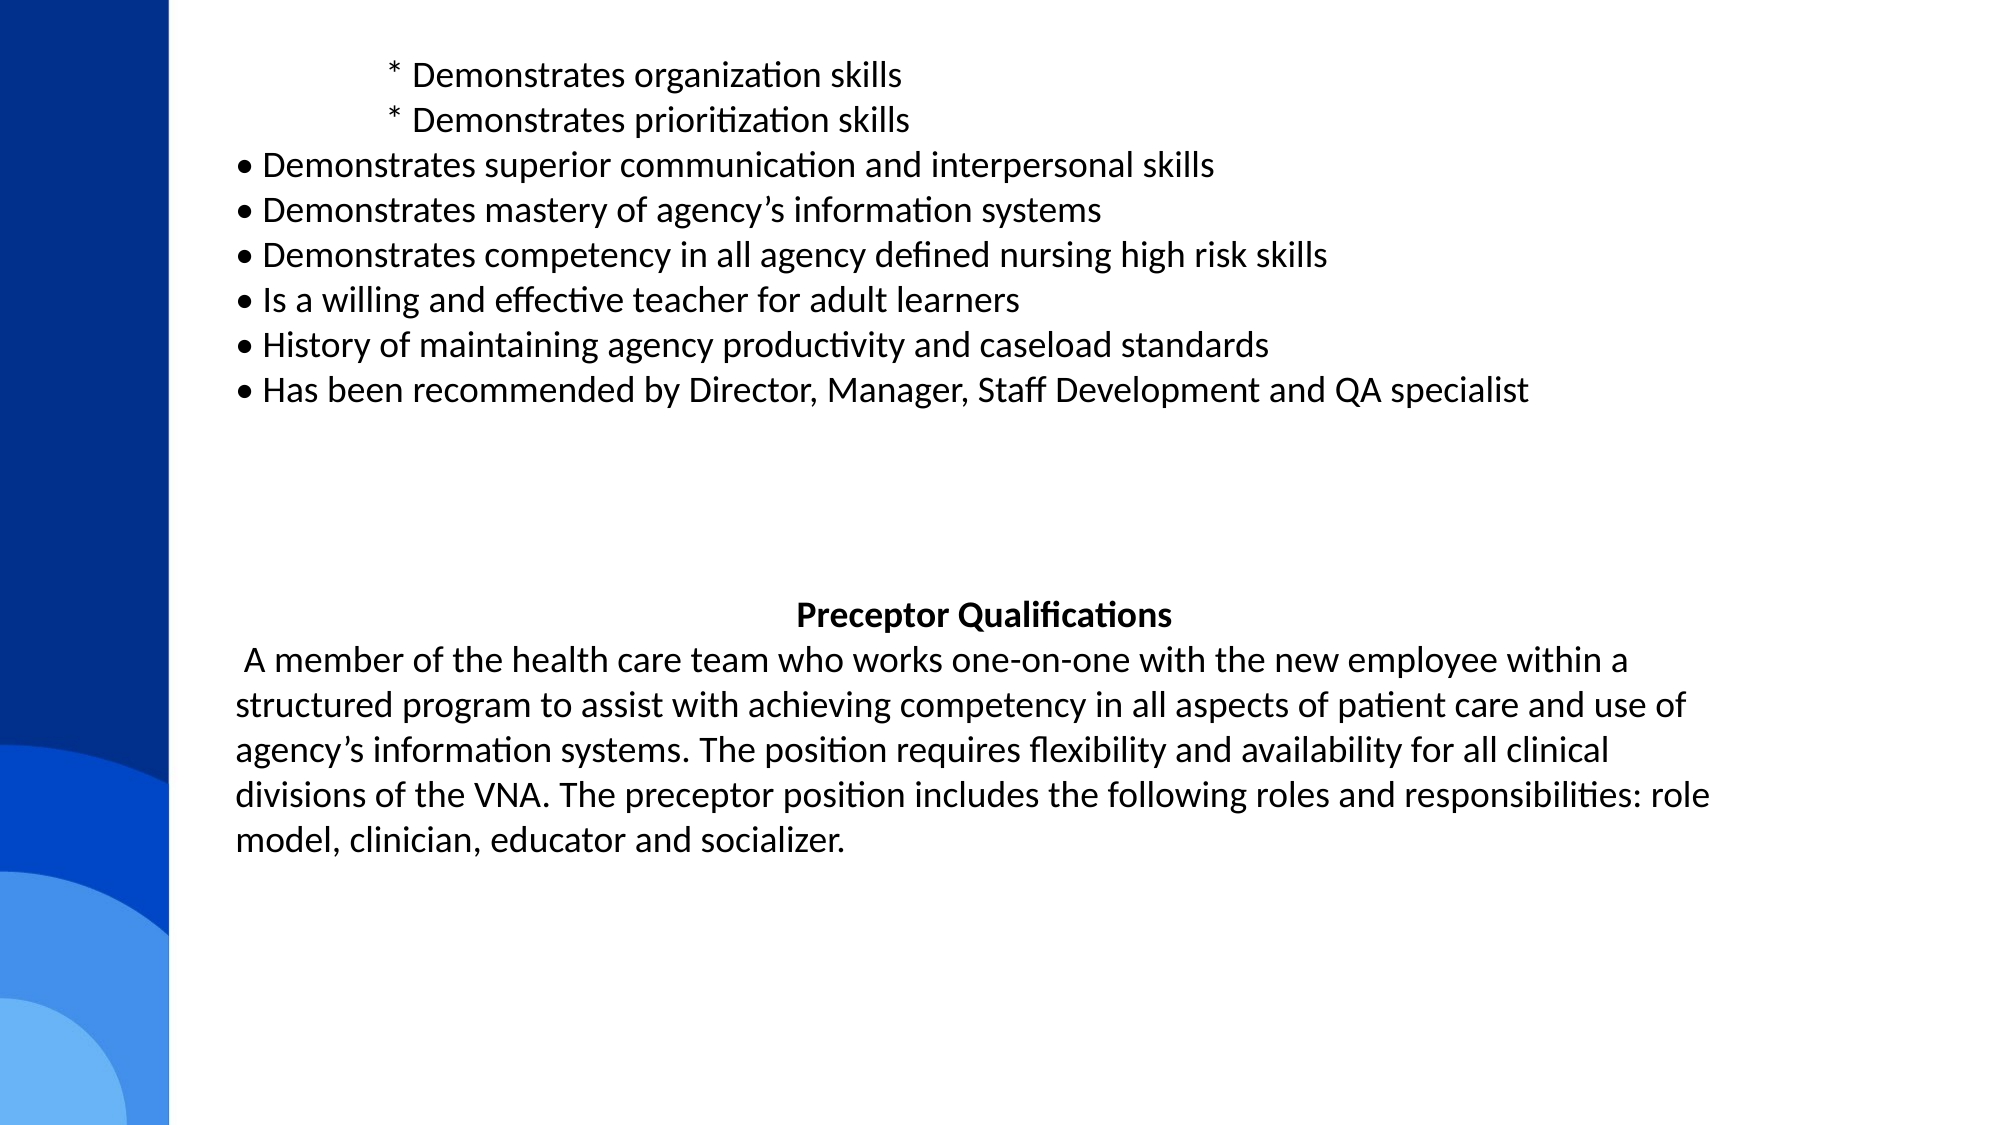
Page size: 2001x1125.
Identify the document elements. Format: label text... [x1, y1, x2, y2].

picture [0, 0, 2001, 1125]
text_box * Demonstrates organization skills * Demonstrates prioritization skills • Demonstrates superior communication and interpersonal skills • Demonstrates mastery of agency’s information systems • Demonstrates competency in all agency defined nursing high risk skills • Is a willing and effective teacher for adult learners • History of maintaining agency productivity and caseload standards • Has been recommended by Director, Manager, Staff Development and QA specialist Preceptor Qualifications A member of the health care team who works one-on-one with the new employee within a structured program to assist with achieving competency in all aspects of patient care and use of agency’s information systems. The position requires flexibility and availability for all clinical divisions of the VNA. The preceptor position includes the following roles and responsibilities: role model, clinician, educator and socializer. [220, 42, 1749, 958]
